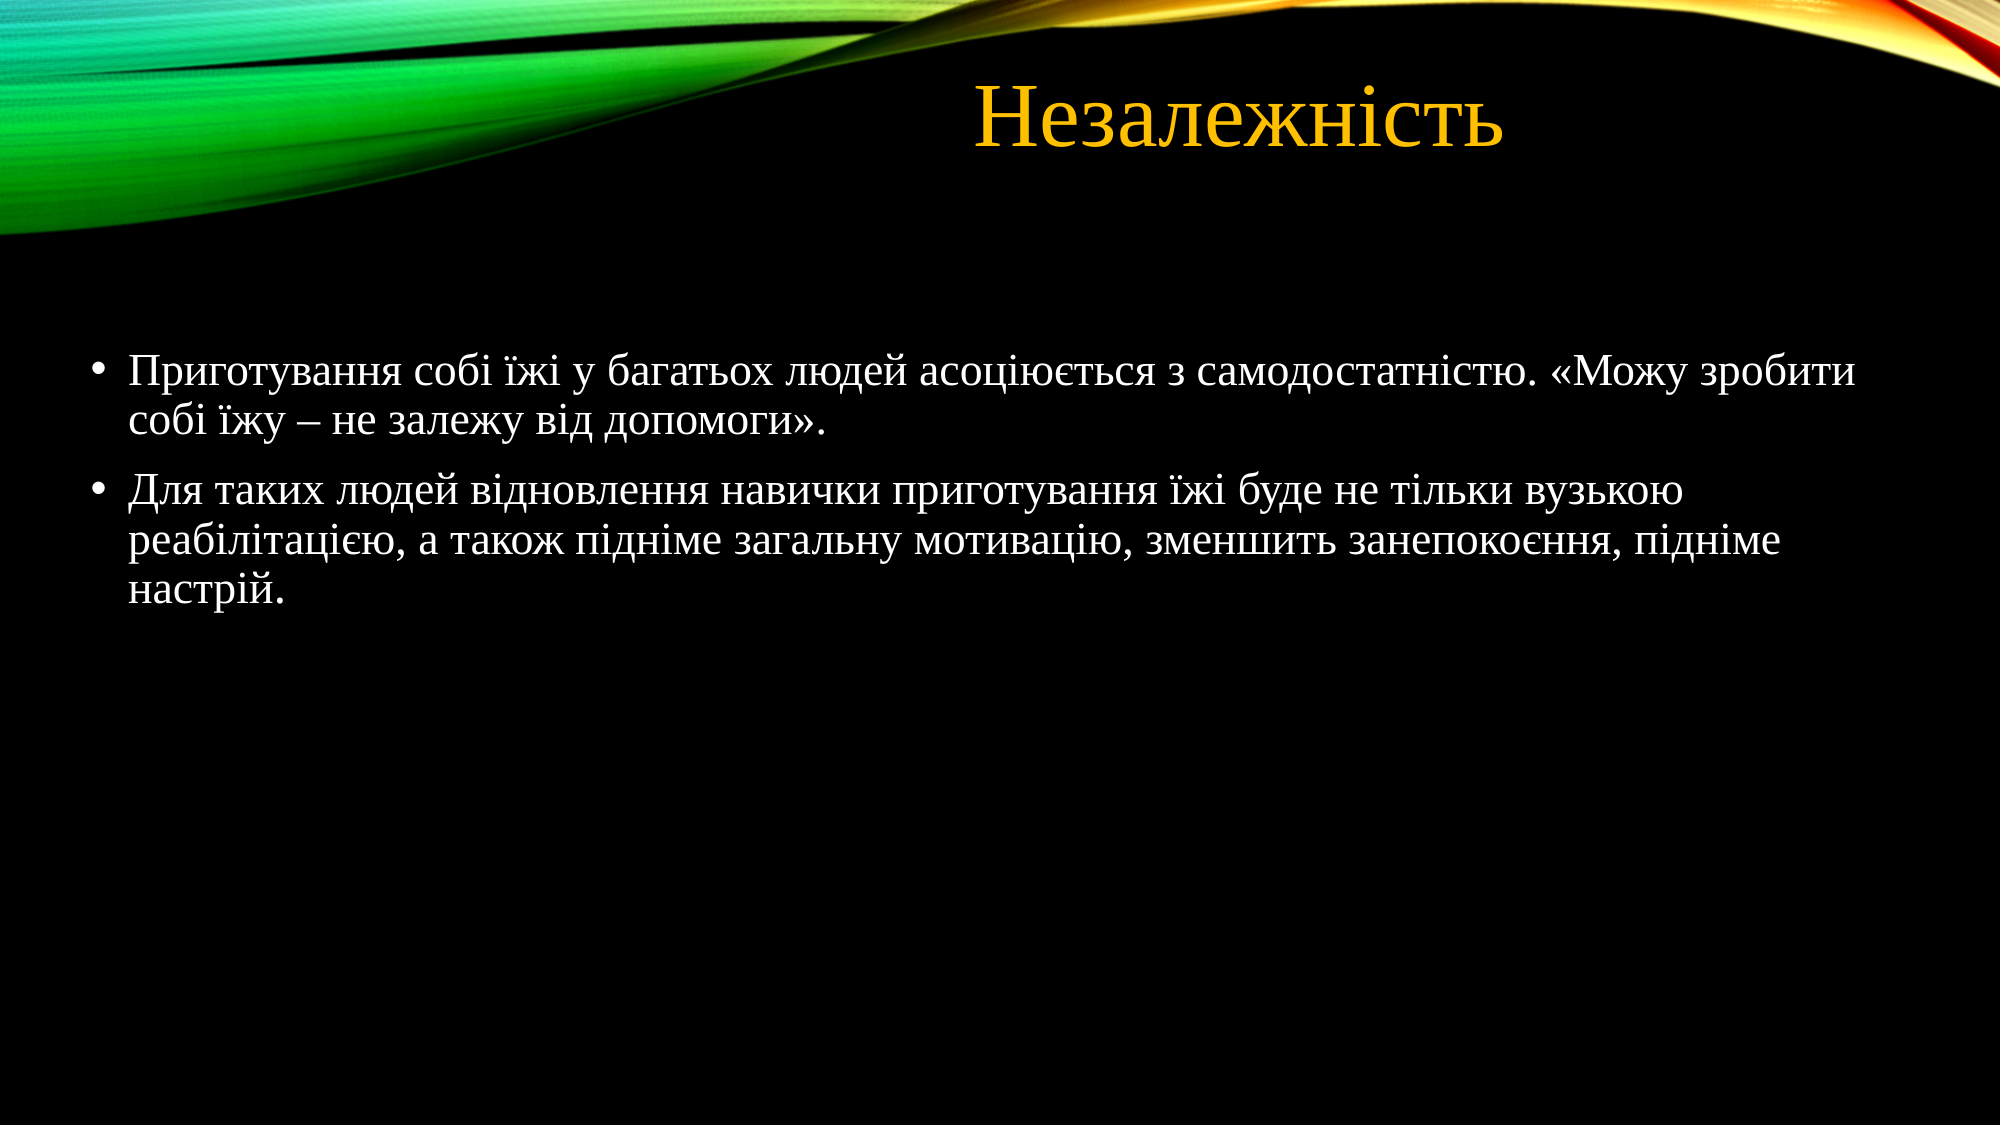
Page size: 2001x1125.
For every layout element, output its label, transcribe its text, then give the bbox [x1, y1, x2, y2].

list Незалежність [958, 60, 1923, 339]
list Приготування собі їжі у багатьох людей асоціюється з самодостатністю. «Можу зробити собі їжу – не залежу від допомоги». Для таких людей відновлення навички приготування їжі буде не тільки вузькою реабілітацією, а також підніме загальну мотивацію, зменшить занепокоєння, підніме настрій. [75, 338, 1922, 999]
picture [0, 0, 2000, 237]
